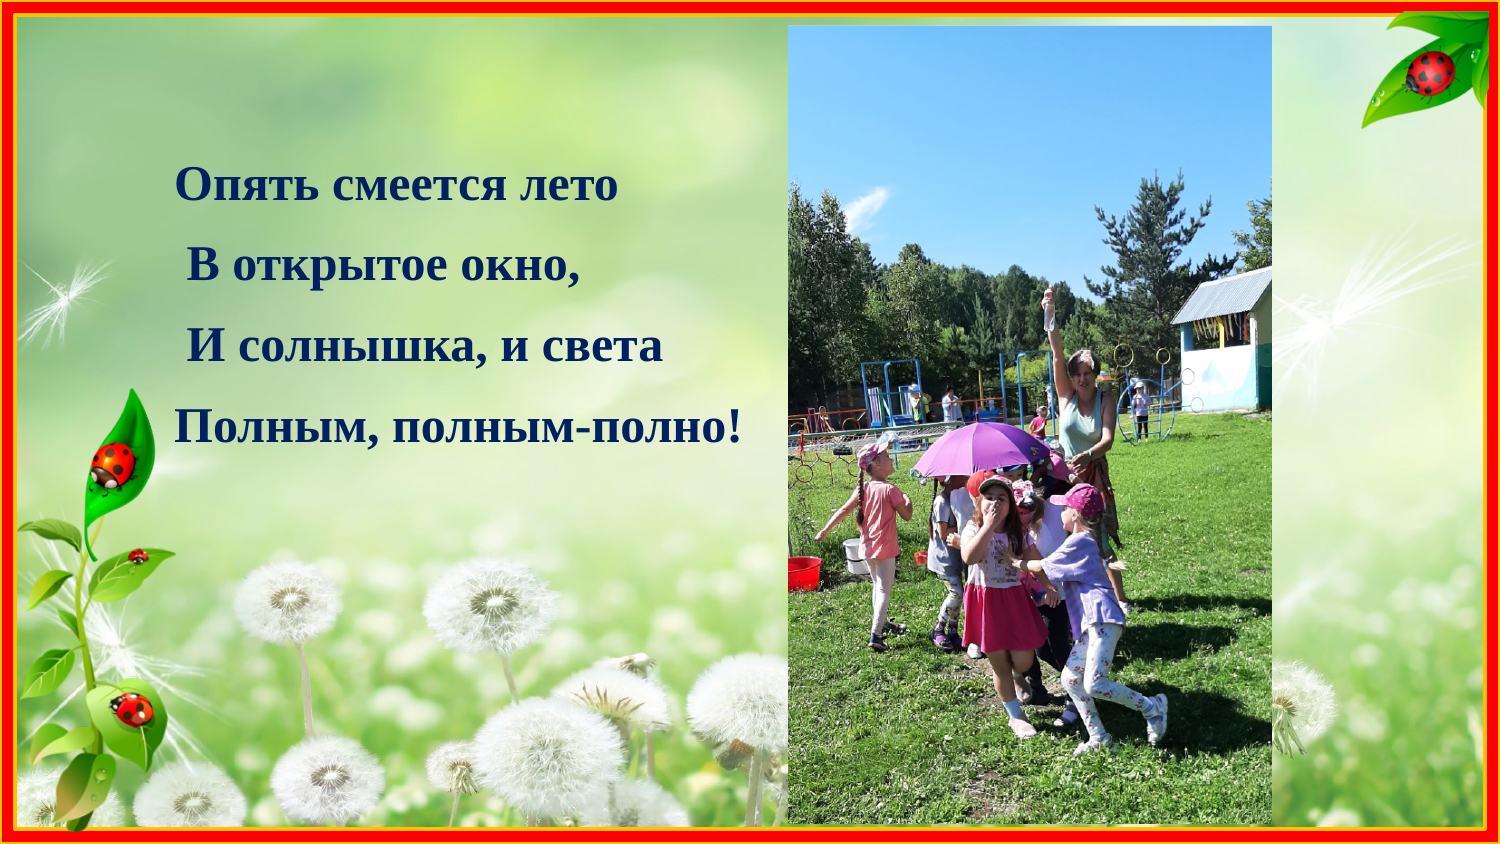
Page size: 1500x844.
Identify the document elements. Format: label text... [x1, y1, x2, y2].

picture [604, 27, 1456, 824]
picture [1362, 12, 1488, 129]
text_box Опять смеется лето В открытое окно, И солнышка, и света Полным, полным-полно! [159, 138, 786, 460]
picture [17, 387, 187, 832]
